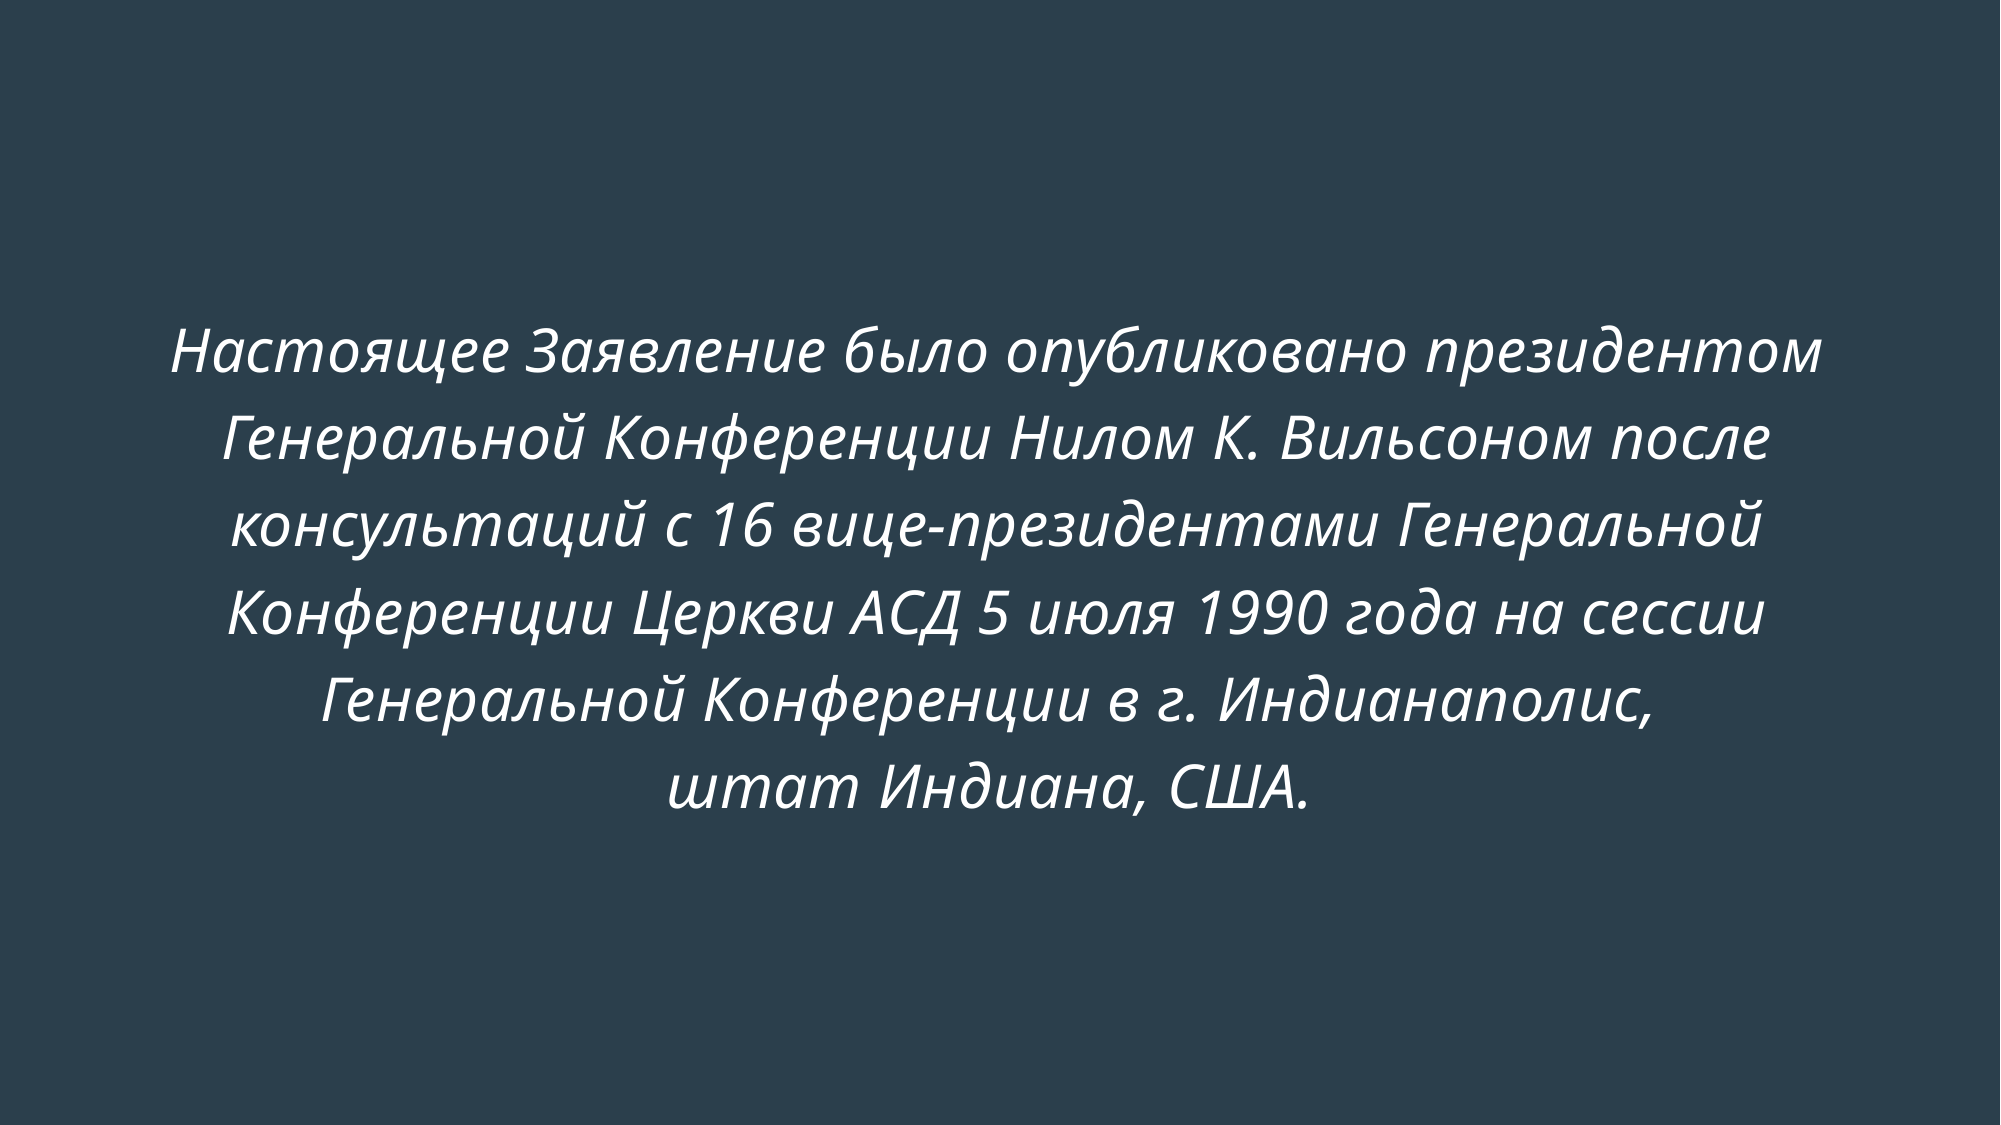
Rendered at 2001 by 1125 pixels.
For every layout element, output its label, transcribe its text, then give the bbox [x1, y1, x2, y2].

list Настоящее Заявление было опубликовано президентом Генеральной Конференции Нилом К. Вильсоном после консультаций с 16 вице-президентами Генеральной Конференции Церкви АСД 5 июля 1990 года на сессии Генеральной Конференции в г. Индианаполис, штат Индиана, США. [118, 296, 1878, 827]
